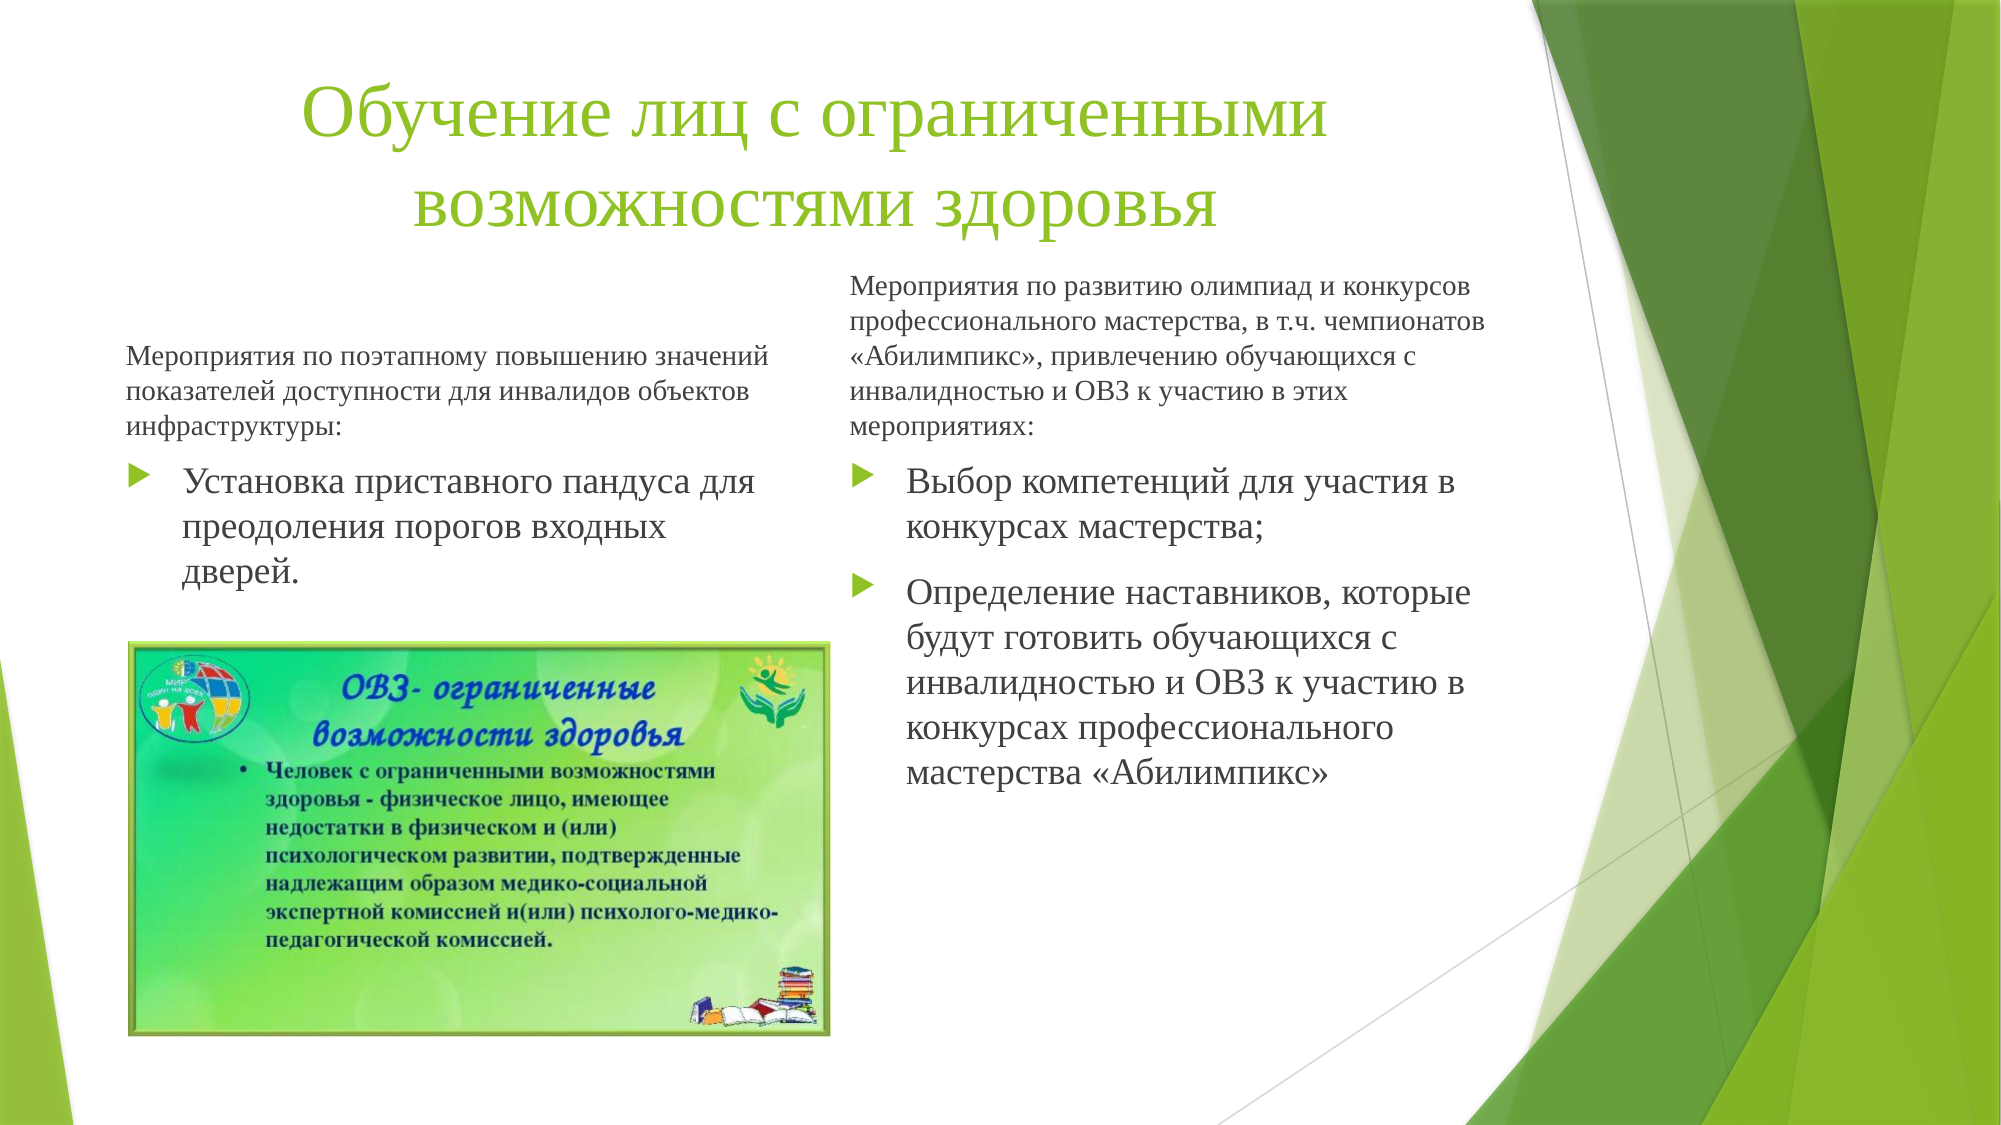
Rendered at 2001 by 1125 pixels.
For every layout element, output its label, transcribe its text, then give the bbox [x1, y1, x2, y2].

list Мероприятия по поэтапному повышению значений показателей доступности для инвалидов объектов инфраструктуры: [110, 281, 798, 448]
list Мероприятия по развитию олимпиад и конкурсов профессионального мастерства, в т.ч. чемпионатов «Абилимпикс», привлечению обучающихся с инвалидностью и ОВЗ к участию в этих мероприятиях: [834, 262, 1522, 448]
picture [127, 641, 832, 1038]
title Обучение лиц с ограниченными возможностями здоровья [111, 54, 1522, 234]
list Выбор компетенций для участия в конкурсах мастерства; Определение наставников, которые будут готовить обучающихся с инвалидностью и ОВЗ к участию в конкурсах профессионального мастерства «Абилимпикс» [834, 448, 1522, 991]
list Установка приставного пандуса для преодоления порогов входных дверей. [110, 448, 798, 619]
